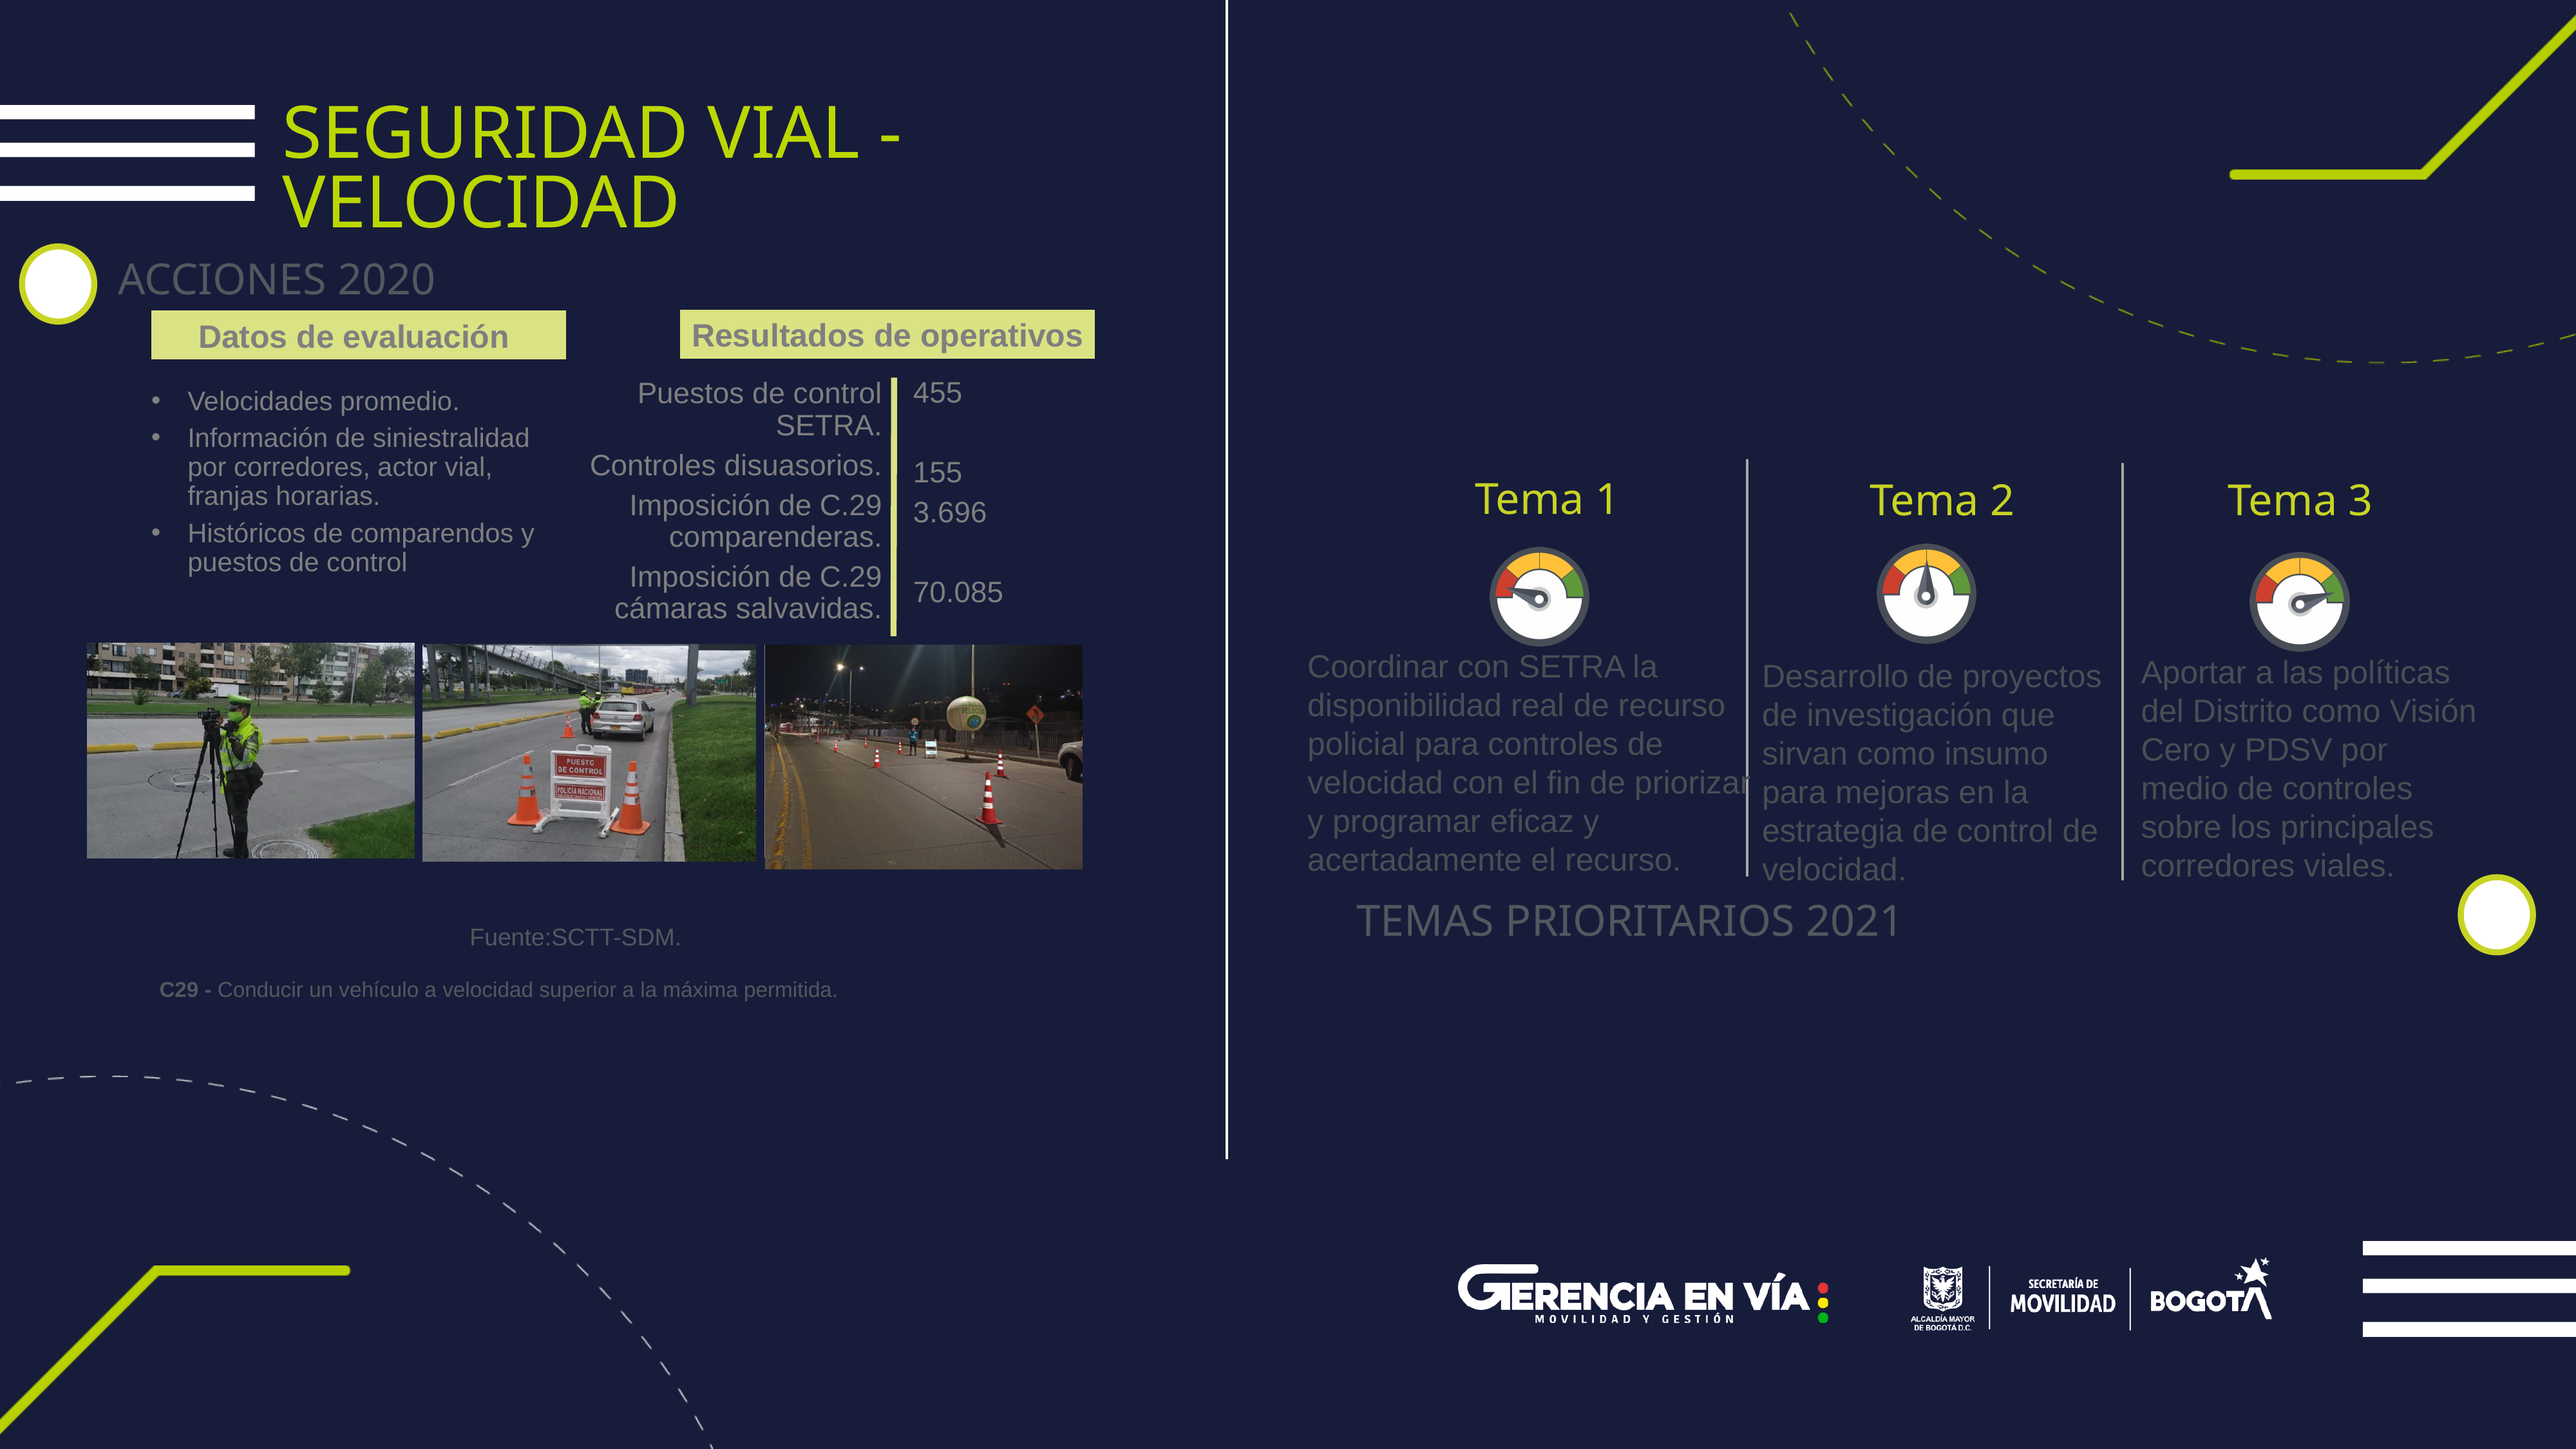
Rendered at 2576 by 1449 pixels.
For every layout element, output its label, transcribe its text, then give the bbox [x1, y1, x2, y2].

text_box C29 - Conducir un vehículo a velocidad superior a la máxima permitida. [151, 968, 1039, 1010]
text_box Resultados de operativos [681, 310, 1095, 359]
text_box 1 [22, 246, 95, 322]
picture [2249, 551, 2350, 652]
picture [765, 645, 1083, 869]
text_box ACCIONES 2020 [110, 243, 773, 311]
text_box Desarrollo de proyectos de investigación que sirvan como insumo para mejoras en la estrategia de control de velocidad. [1754, 647, 2123, 895]
picture [0, 1075, 730, 1449]
picture [0, 105, 255, 201]
text_box TEMAS PRIORITARIOS 2021 [1349, 885, 2491, 952]
picture [87, 642, 415, 859]
picture [422, 643, 756, 862]
text_box Puestos de control SETRA. Controles disuasorios. Imposición de C.29 comparenderas. Imposición de C.29 cámaras salvavidas. [581, 373, 887, 641]
text_box Velocidades promedio. Información de siniestralidad por corredores, actor vial, franjas horarias. Históricos de comparendos y puestos de control [146, 382, 569, 623]
picture [1489, 547, 1590, 647]
picture [1458, 1264, 1828, 1323]
picture [1876, 544, 1976, 644]
text_box Fuente:SCTT-SDM. [451, 914, 701, 958]
text_box SEGURIDAD VIAL - VELOCIDAD [275, 95, 1217, 249]
text_box Tema 1 [1378, 468, 1718, 527]
text_box 4 [2461, 877, 2533, 952]
text_box Coordinar con SETRA la disponibilidad real de recurso policial para controles de velocidad con el fin de priorizar y programar eficaz y acertadamente el recurso. [1300, 638, 1765, 886]
picture [1752, 0, 2576, 365]
picture [2363, 1241, 2576, 1337]
text_box Datos de evaluación [151, 310, 565, 359]
picture [2229, 1, 2575, 179]
picture [1911, 1257, 2272, 1331]
text_box Tema 3 [2130, 468, 2470, 528]
text_box Tema 2 [1772, 468, 2112, 528]
text_box 455 155 3.696 70.085 [908, 372, 1074, 641]
text_box Aportar a las políticas del Distrito como Visión Cero y PDSV por medio de controles sobre los principales corredores viales. [2133, 644, 2490, 891]
